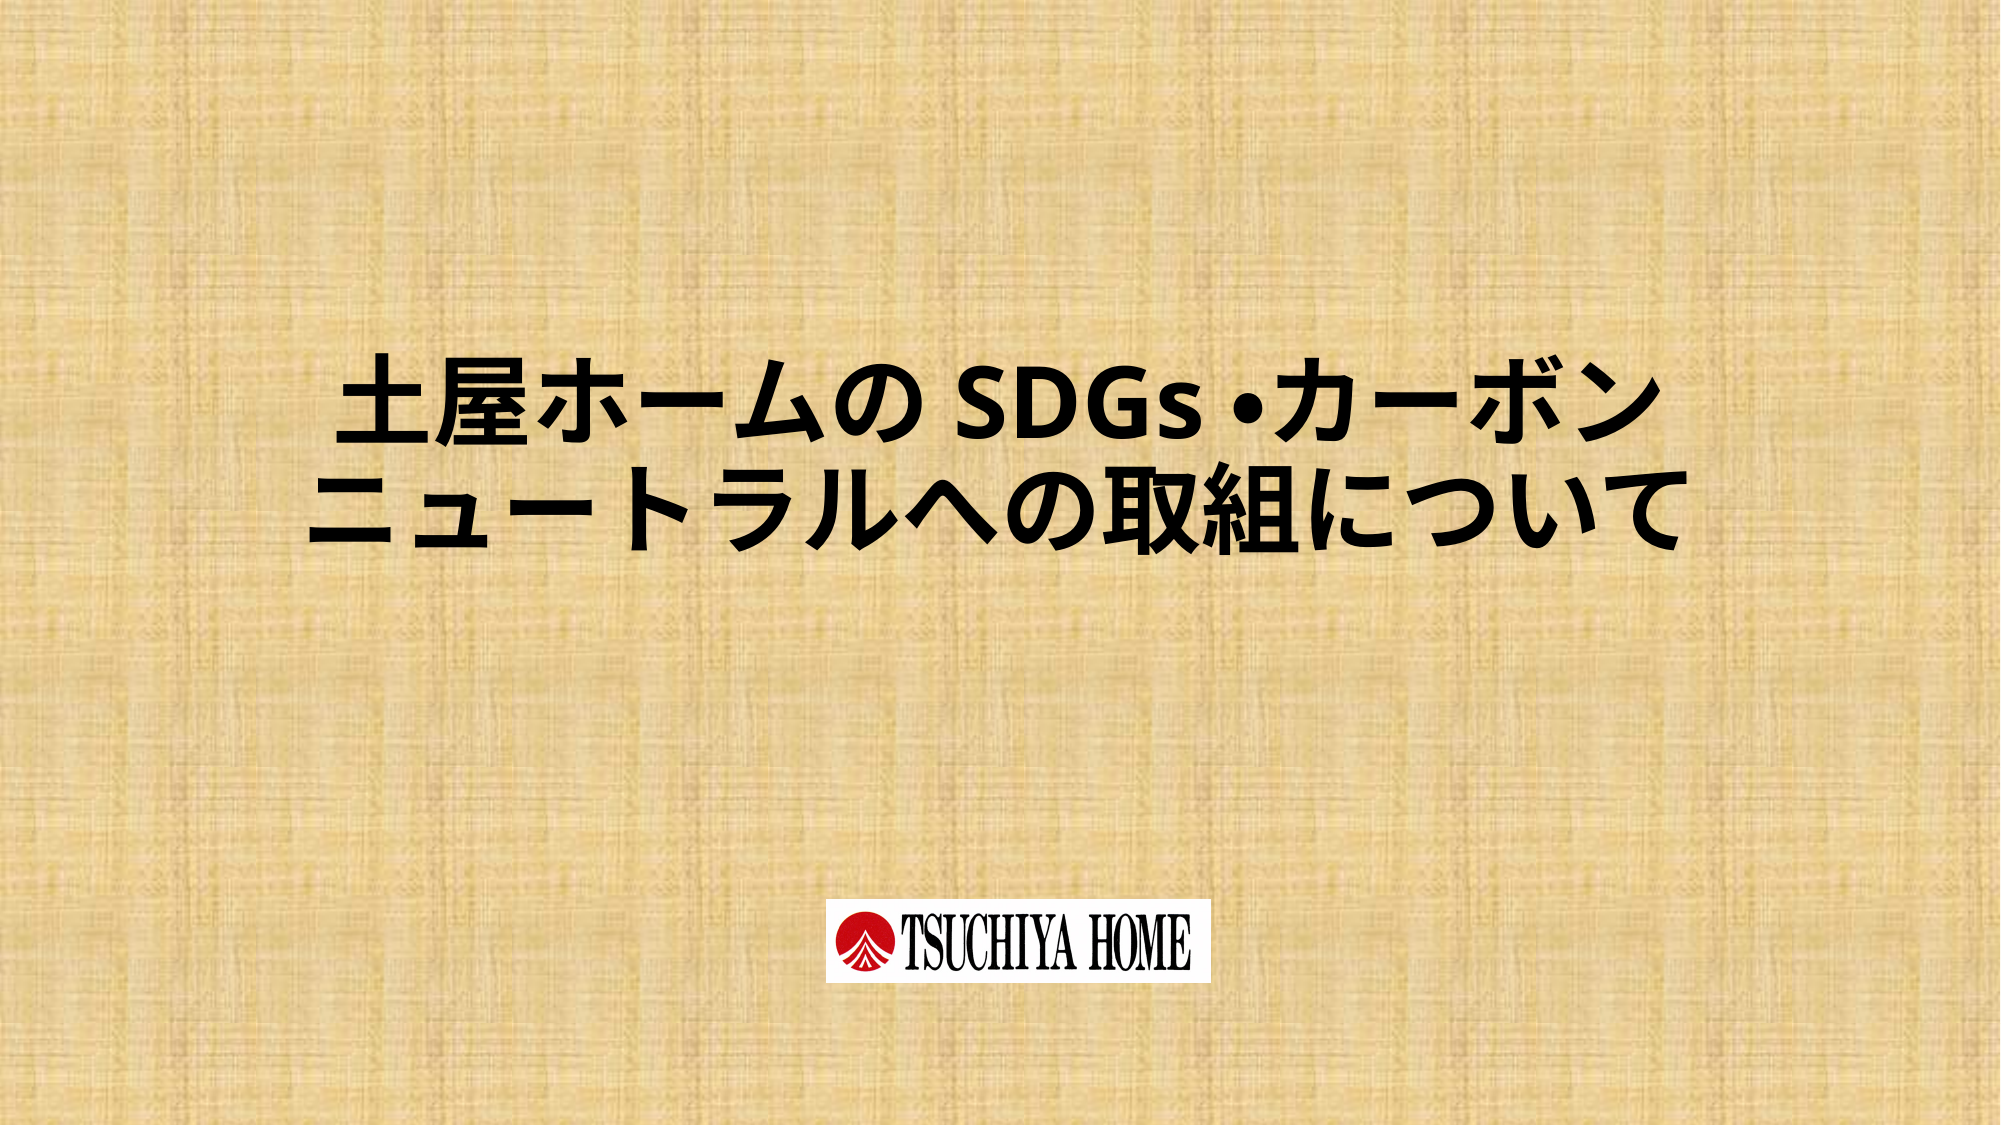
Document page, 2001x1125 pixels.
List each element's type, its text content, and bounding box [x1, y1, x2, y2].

title 土屋ホームのSDGs・カーボンニュートラルへの取組について [249, 184, 1750, 576]
picture [0, 0, 2001, 1125]
